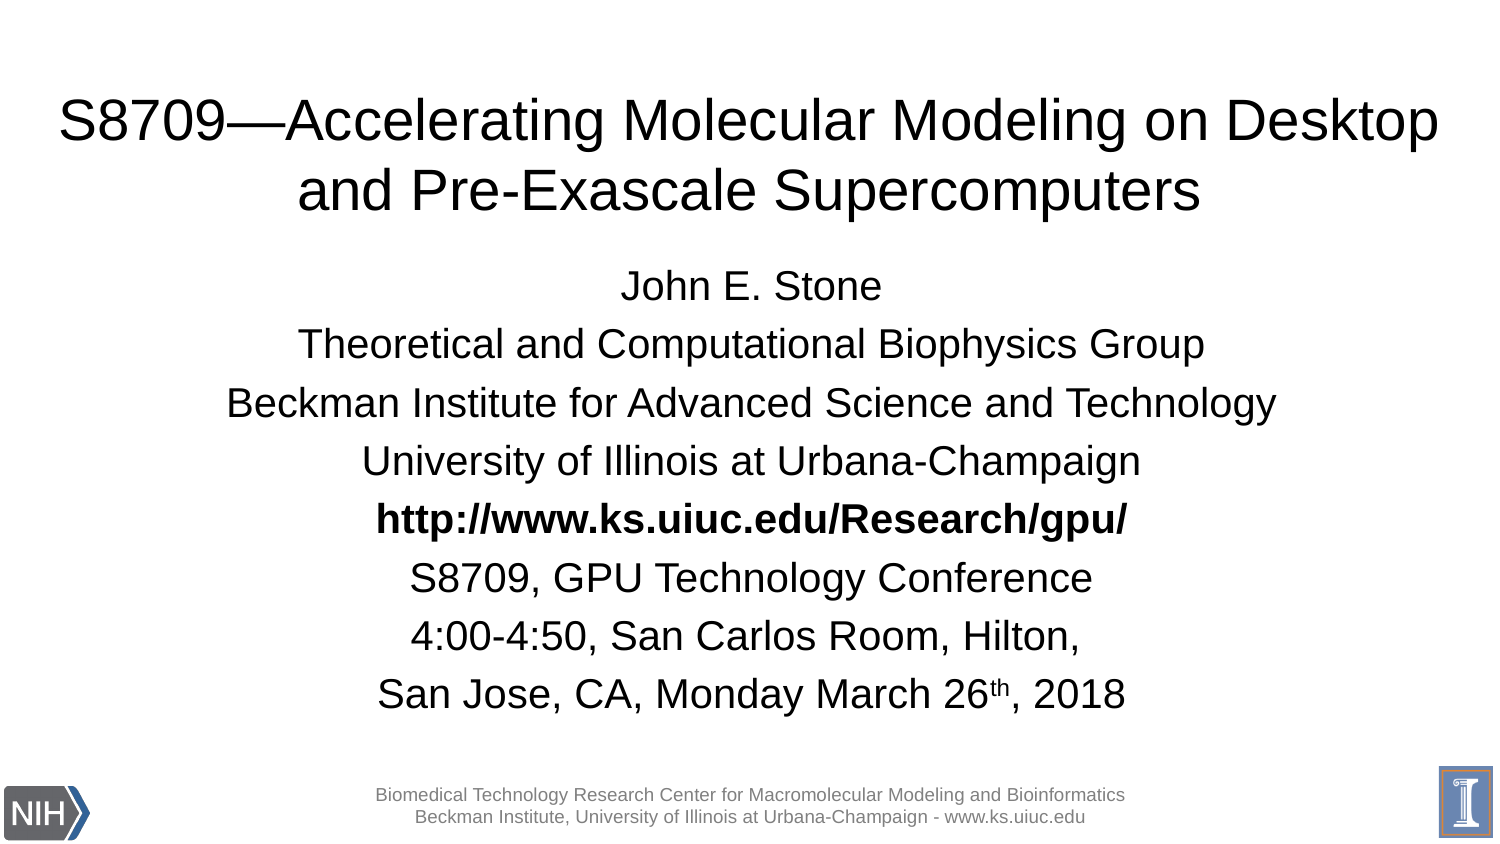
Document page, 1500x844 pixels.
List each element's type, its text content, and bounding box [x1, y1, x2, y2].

subtitle John E. Stone Theoretical and Computational Biophysics Group Beckman Institute for Advanced Science and Technology University of Illinois at Urbana-Champaign http://www.ks.uiuc.edu/Research/gpu/ S8709, GPU Technology Conference 4:00-4:50, San Carlos Room, Hilton, San Jose, CA, Monday March 26th, 2018 [24, 251, 1479, 759]
picture [3, 786, 90, 841]
title S8709—Accelerating Molecular Modeling on Desktop and Pre-Exascale Supercomputers [0, 52, 1500, 252]
